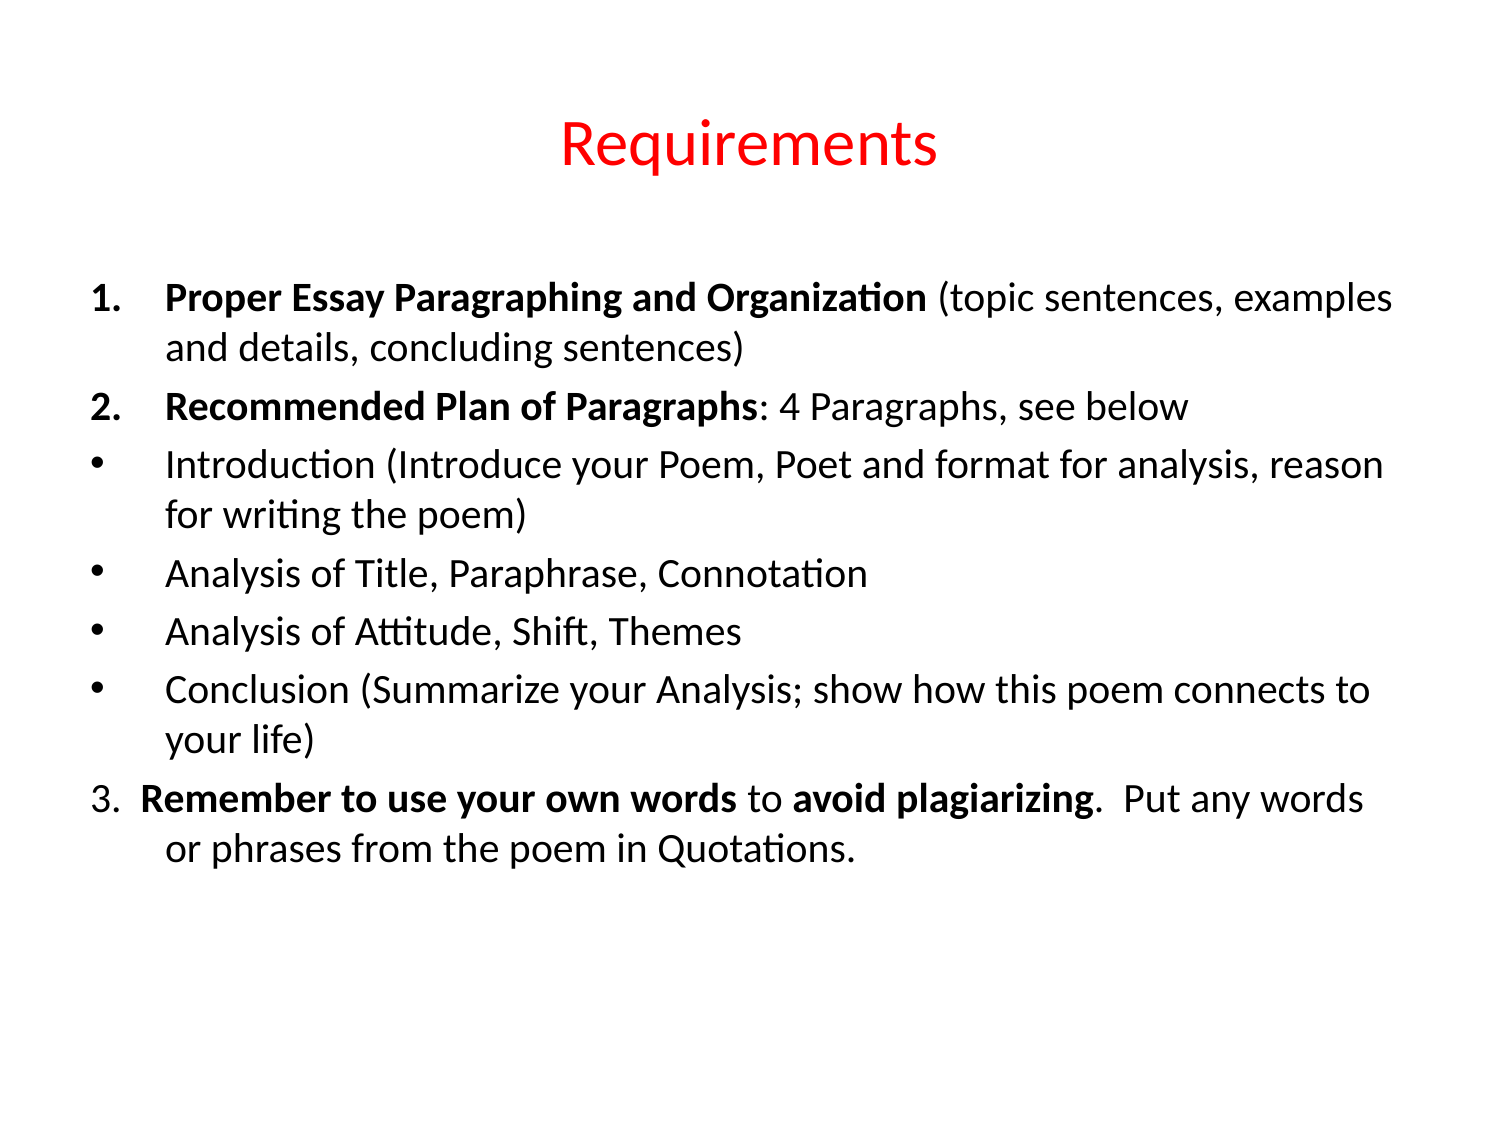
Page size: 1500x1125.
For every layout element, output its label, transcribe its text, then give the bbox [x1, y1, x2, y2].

title Requirements [75, 45, 1425, 233]
list Proper Essay Paragraphing and Organization (topic sentences, examples and details, concluding sentences) Recommended Plan of Paragraphs: 4 Paragraphs, see below Introduction (Introduce your Poem, Poet and format for analysis, reason for writing the poem) Analysis of Title, Paraphrase, Connotation Analysis of Attitude, Shift, Themes Conclusion (Summarize your Analysis; show how this poem connects to your life) 3. Remember to use your own words to avoid plagiarizing. Put any words or phrases from the poem in Quotations. [75, 262, 1425, 1005]
